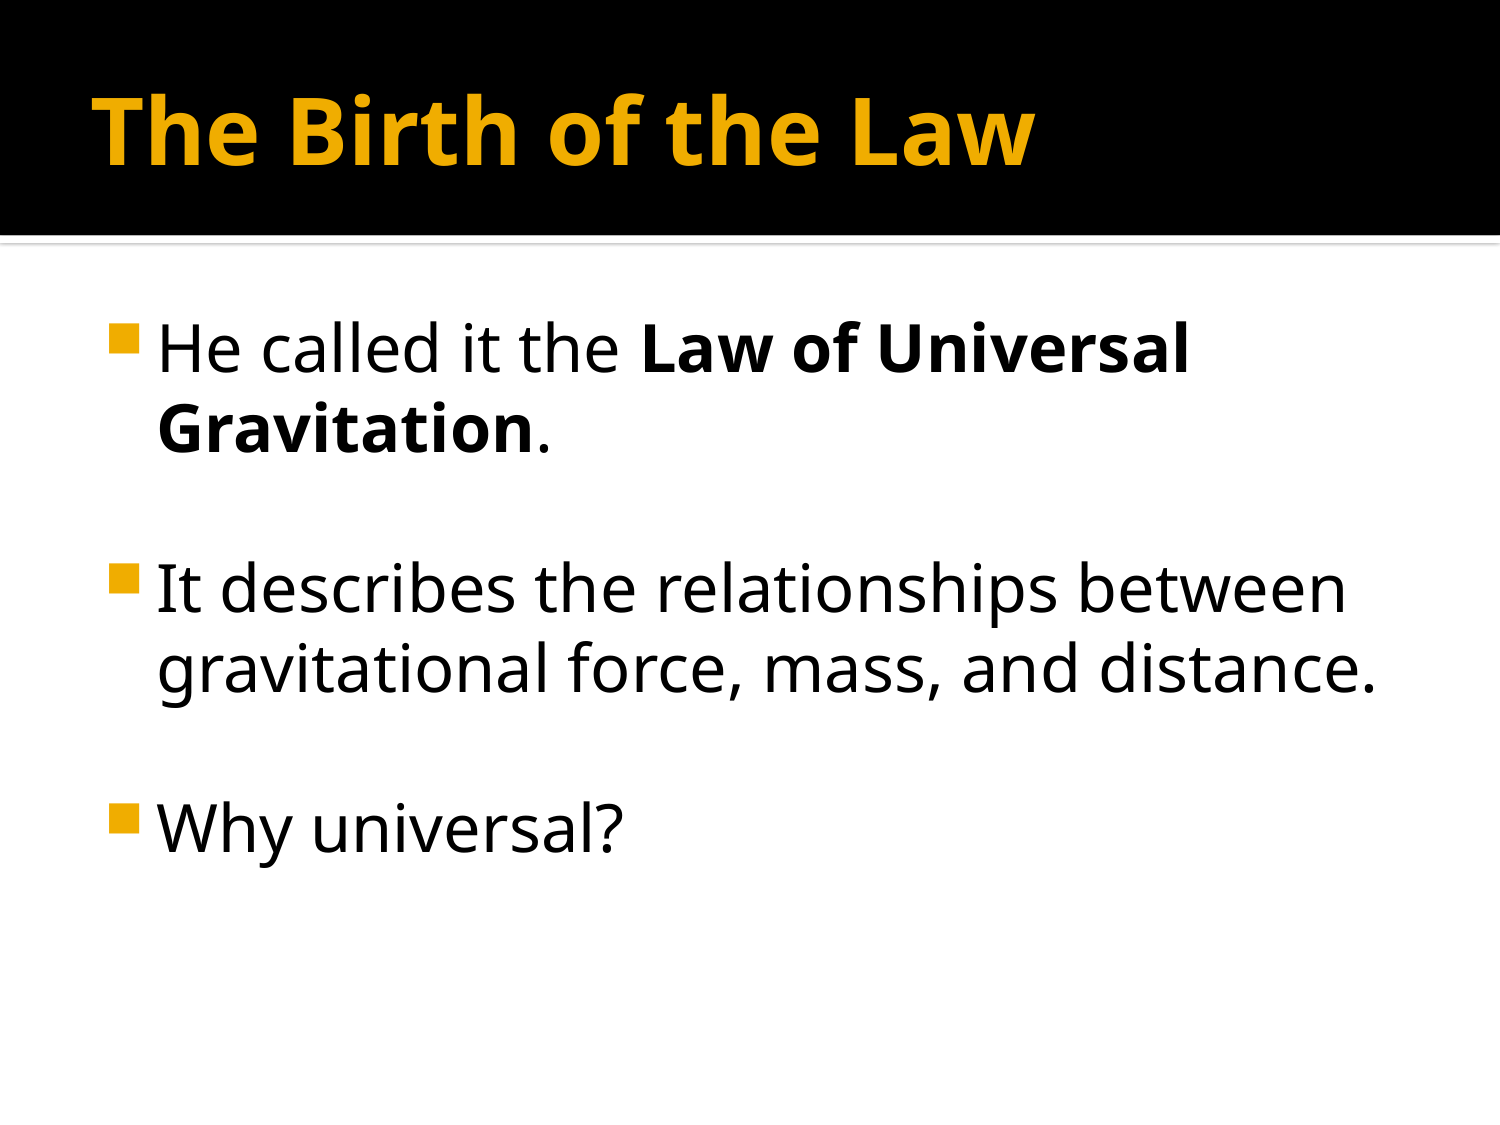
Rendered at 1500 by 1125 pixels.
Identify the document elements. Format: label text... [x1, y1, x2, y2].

list He called it the Law of Universal Gravitation. It describes the relationships between gravitational force, mass, and distance. Why universal? [75, 291, 1425, 1050]
title The Birth of the Law [75, 25, 1425, 231]
